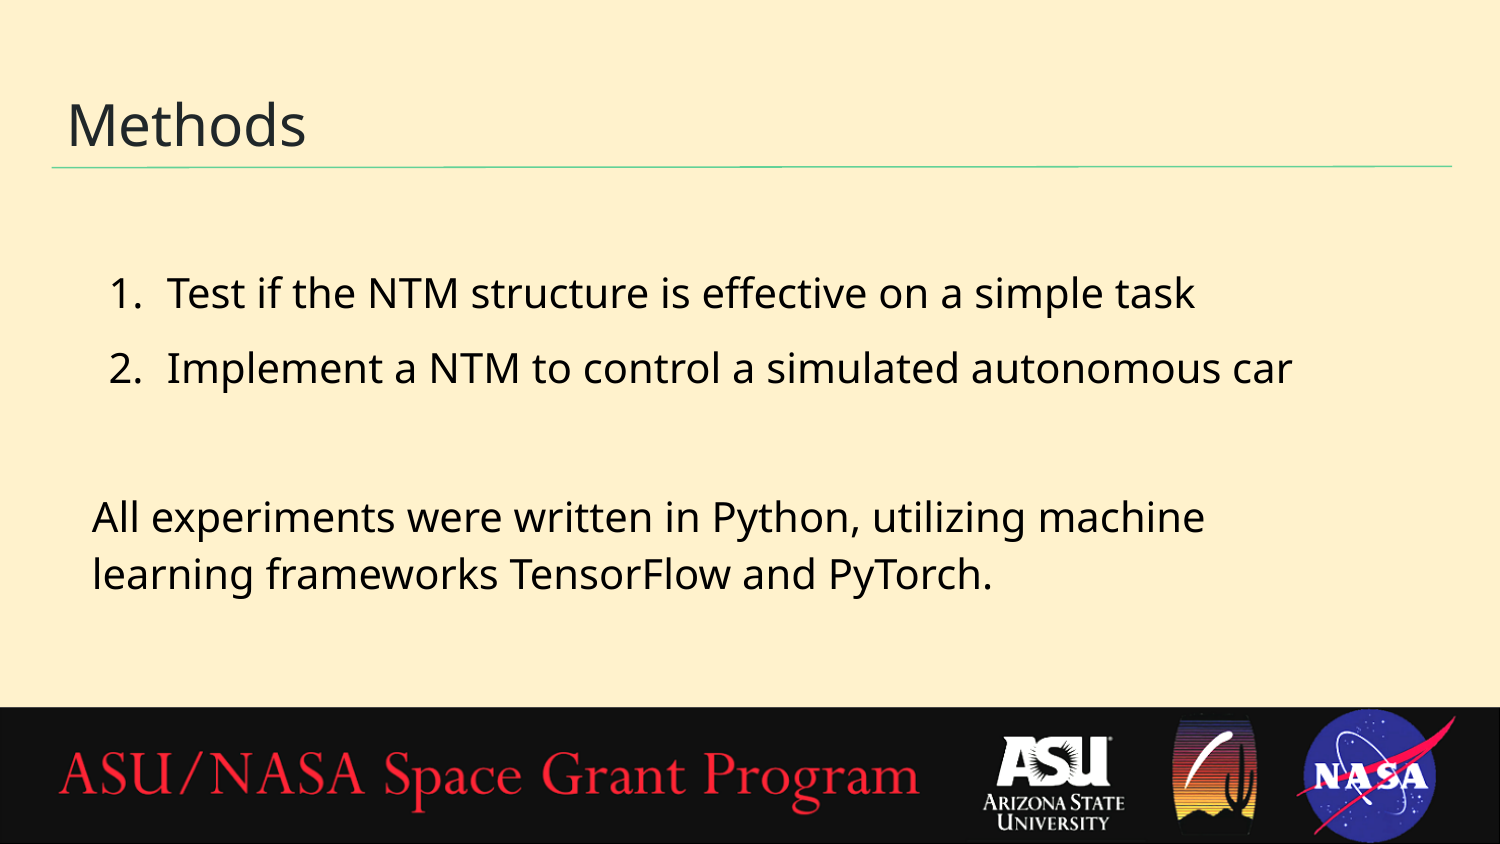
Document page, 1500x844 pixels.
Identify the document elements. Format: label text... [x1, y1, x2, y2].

list Test if the NTM structure is effective on a simple task Implement a NTM to control a simulated autonomous car All experiments were written in Python, utilizing machine learning frameworks TensorFlow and PyTorch. [76, 227, 1381, 559]
picture [0, 707, 1500, 844]
title Methods [51, 72, 1449, 165]
